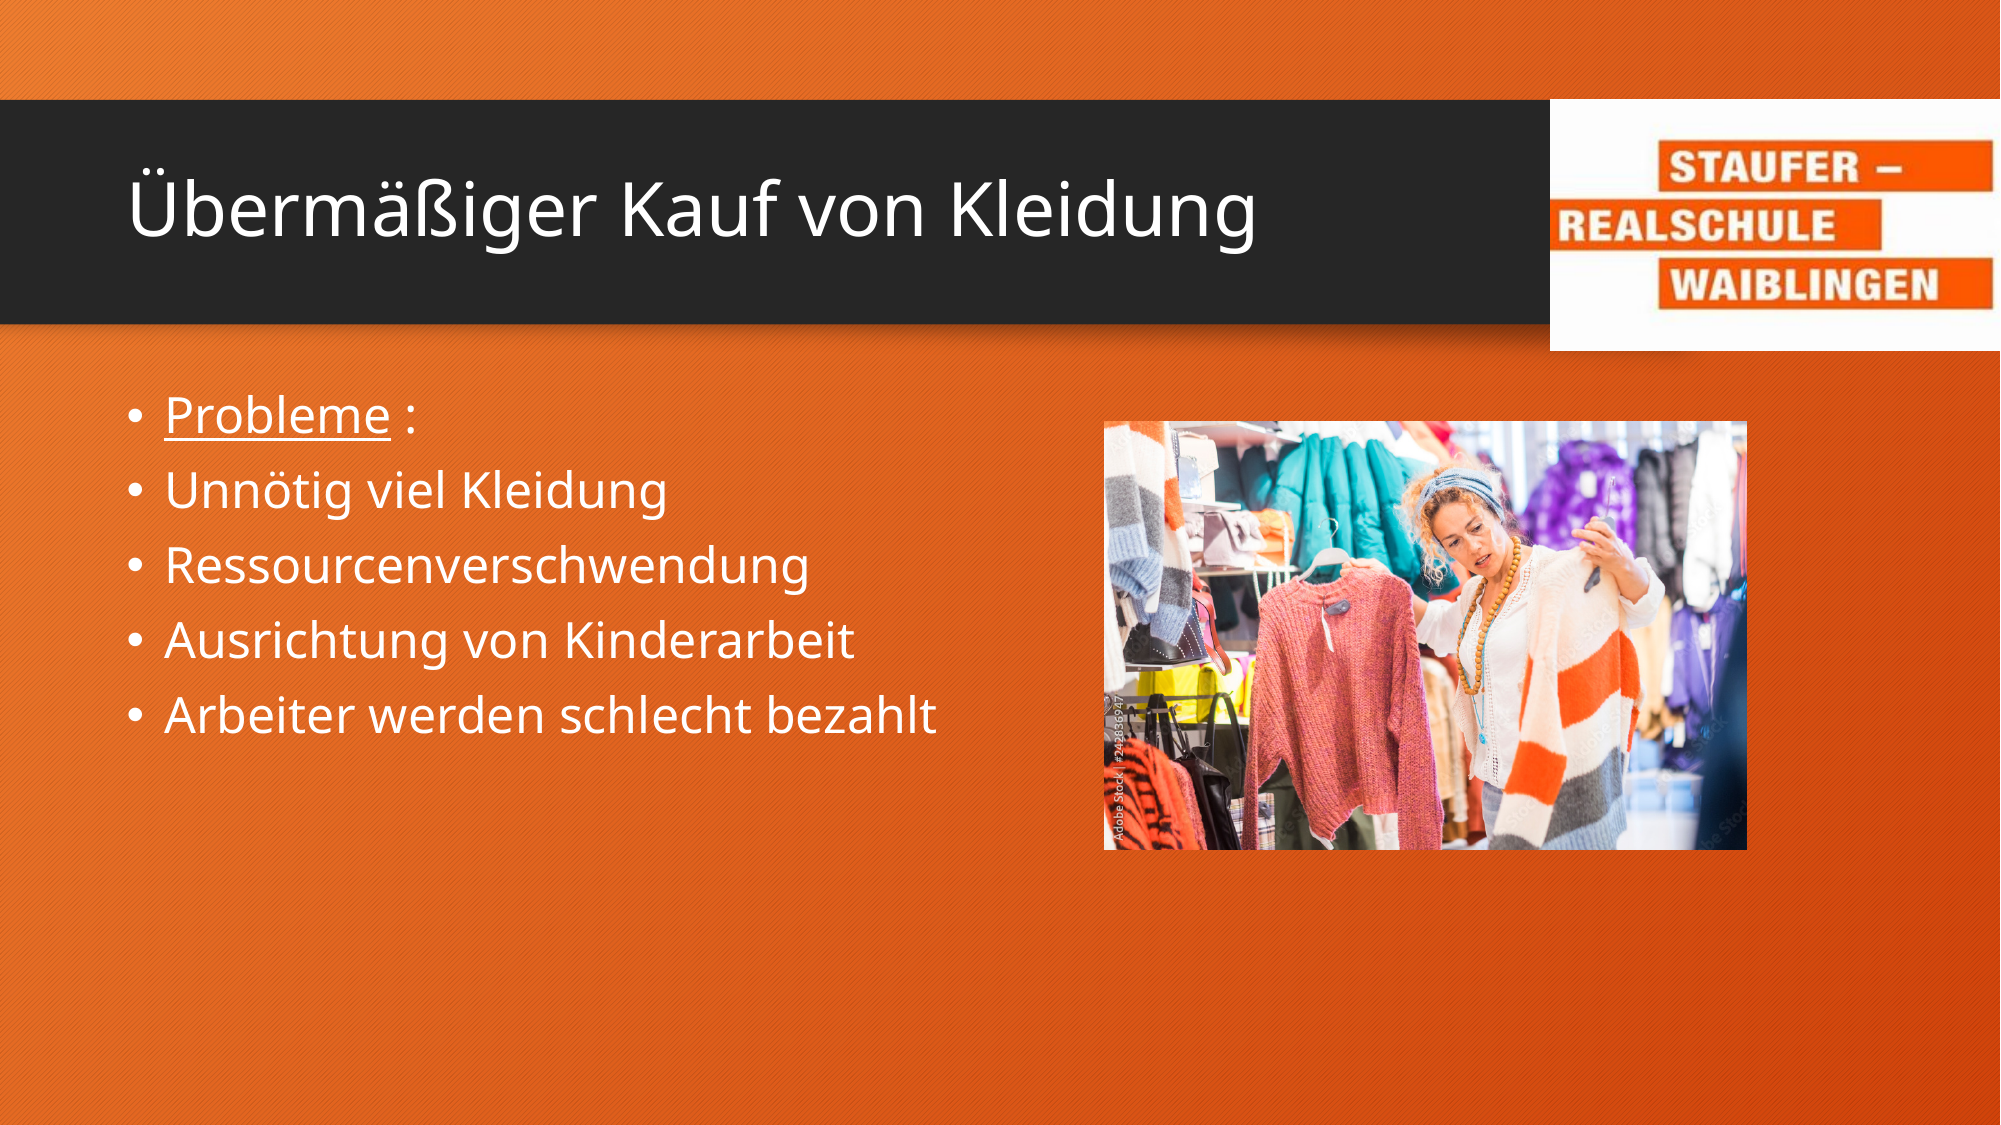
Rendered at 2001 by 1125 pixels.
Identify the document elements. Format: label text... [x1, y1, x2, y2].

title Übermäßiger Kauf von Kleidung [111, 123, 1550, 301]
list Probleme : Unnötig viel Kleidung Ressourcenverschwendung Ausrichtung von Kinderarbeit Arbeiter werden schlecht bezahlt [111, 383, 1689, 974]
picture [1104, 421, 1748, 851]
picture [0, 99, 2000, 376]
